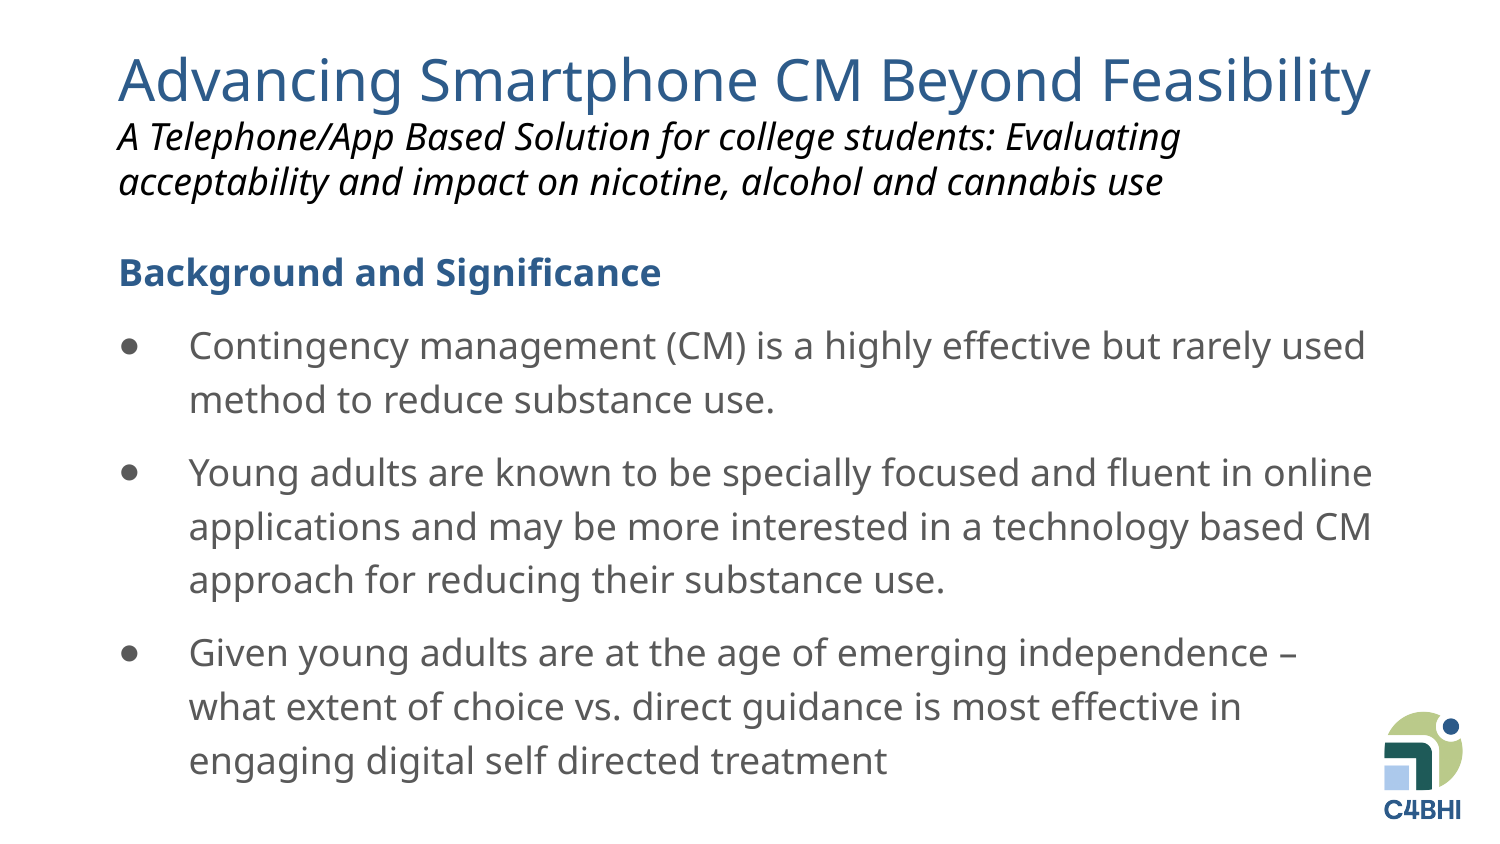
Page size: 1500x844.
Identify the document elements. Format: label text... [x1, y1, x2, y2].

title Advancing Smartphone CM Beyond Feasibility A Telephone/App Based Solution for college students: Evaluating acceptability and impact on nicotine, alcohol and cannabis use [103, 27, 1397, 225]
list Background and Significance Contingency management (CM) is a highly effective but rarely used method to reduce substance use. Young adults are known to be specially focused and fluent in online applications and may be more interested in a technology based CM approach for reducing their substance use. Given young adults are at the age of emerging independence – what extent of choice vs. direct guidance is most effective in engaging digital self directed treatment [103, 225, 1397, 829]
picture [1379, 709, 1469, 822]
